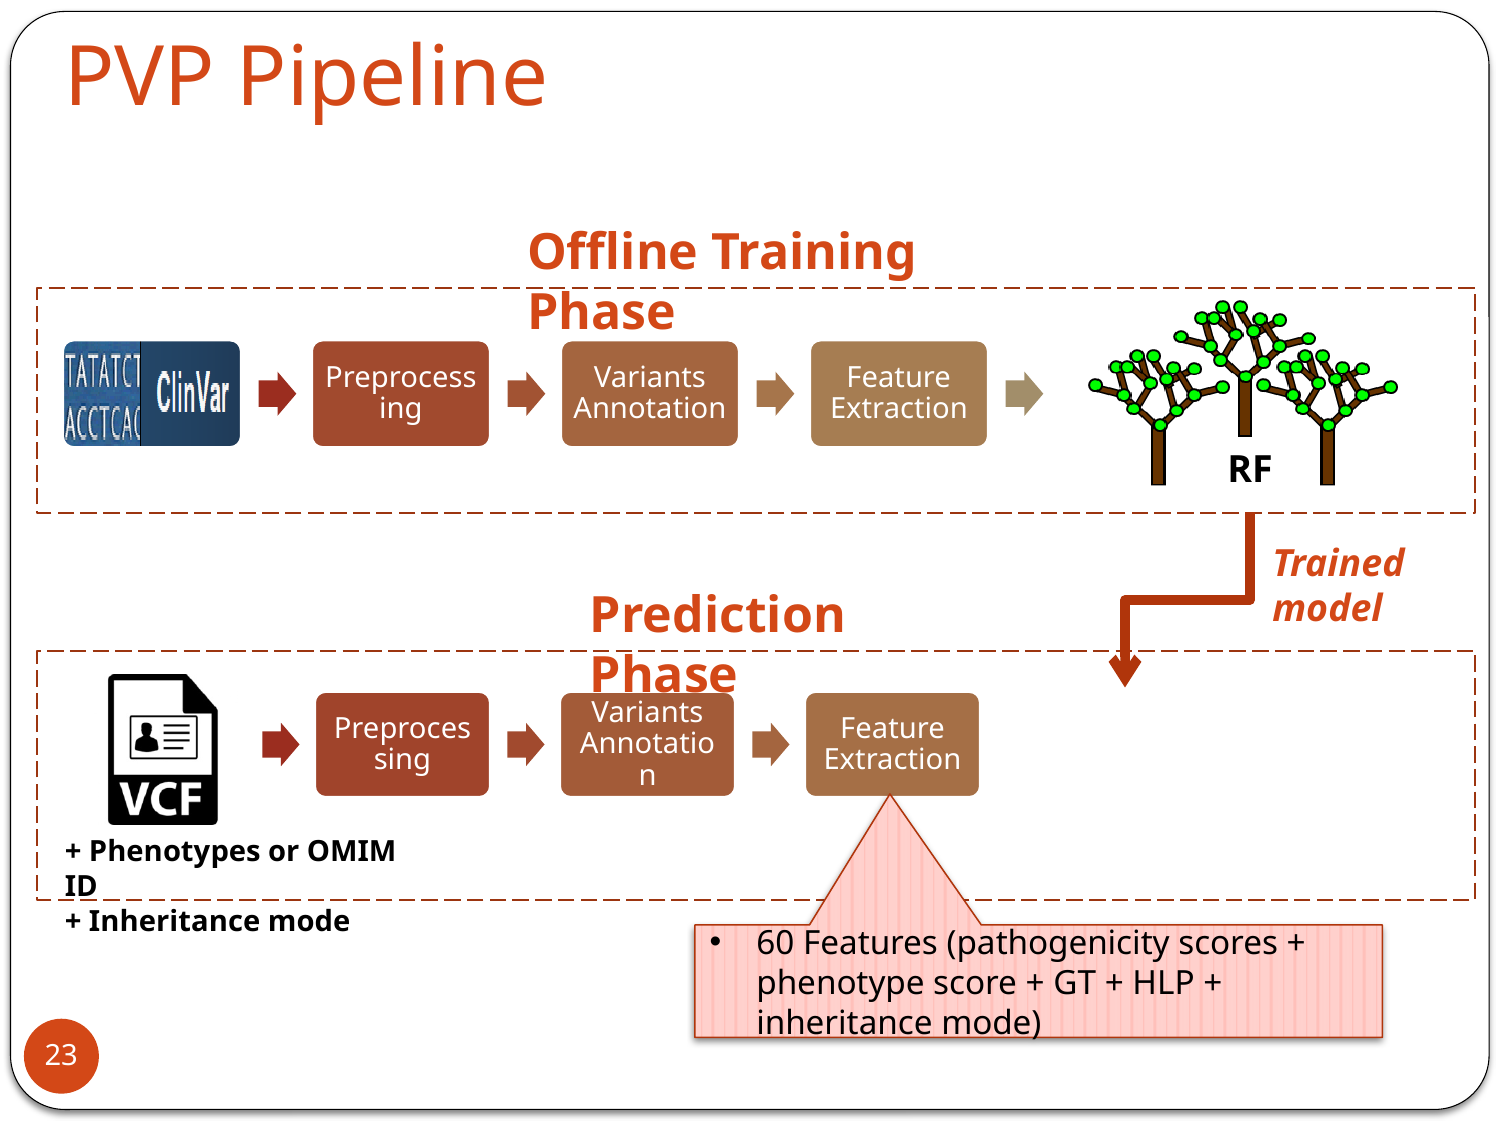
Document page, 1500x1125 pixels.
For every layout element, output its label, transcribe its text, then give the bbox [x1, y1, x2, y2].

text_box Prediction Phase [575, 574, 1000, 710]
picture [1087, 299, 1401, 486]
text_box + Phenotypes or OMIM ID + Inheritance mode [49, 824, 425, 945]
picture [87, 674, 238, 826]
title PVP Pipeline [50, 0, 1400, 138]
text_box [37, 212, 1476, 514]
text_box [262, 691, 981, 798]
text_box 60 Features (pathogenicity scores + phenotype score + GT + HLP + inheritance mode) [694, 807, 1384, 1039]
slide_number 23 [23, 1018, 99, 1094]
text_box [905, 650, 1476, 901]
text_box Trained model [1257, 531, 1500, 636]
text_box [36, 650, 875, 901]
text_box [1099, 537, 1276, 663]
